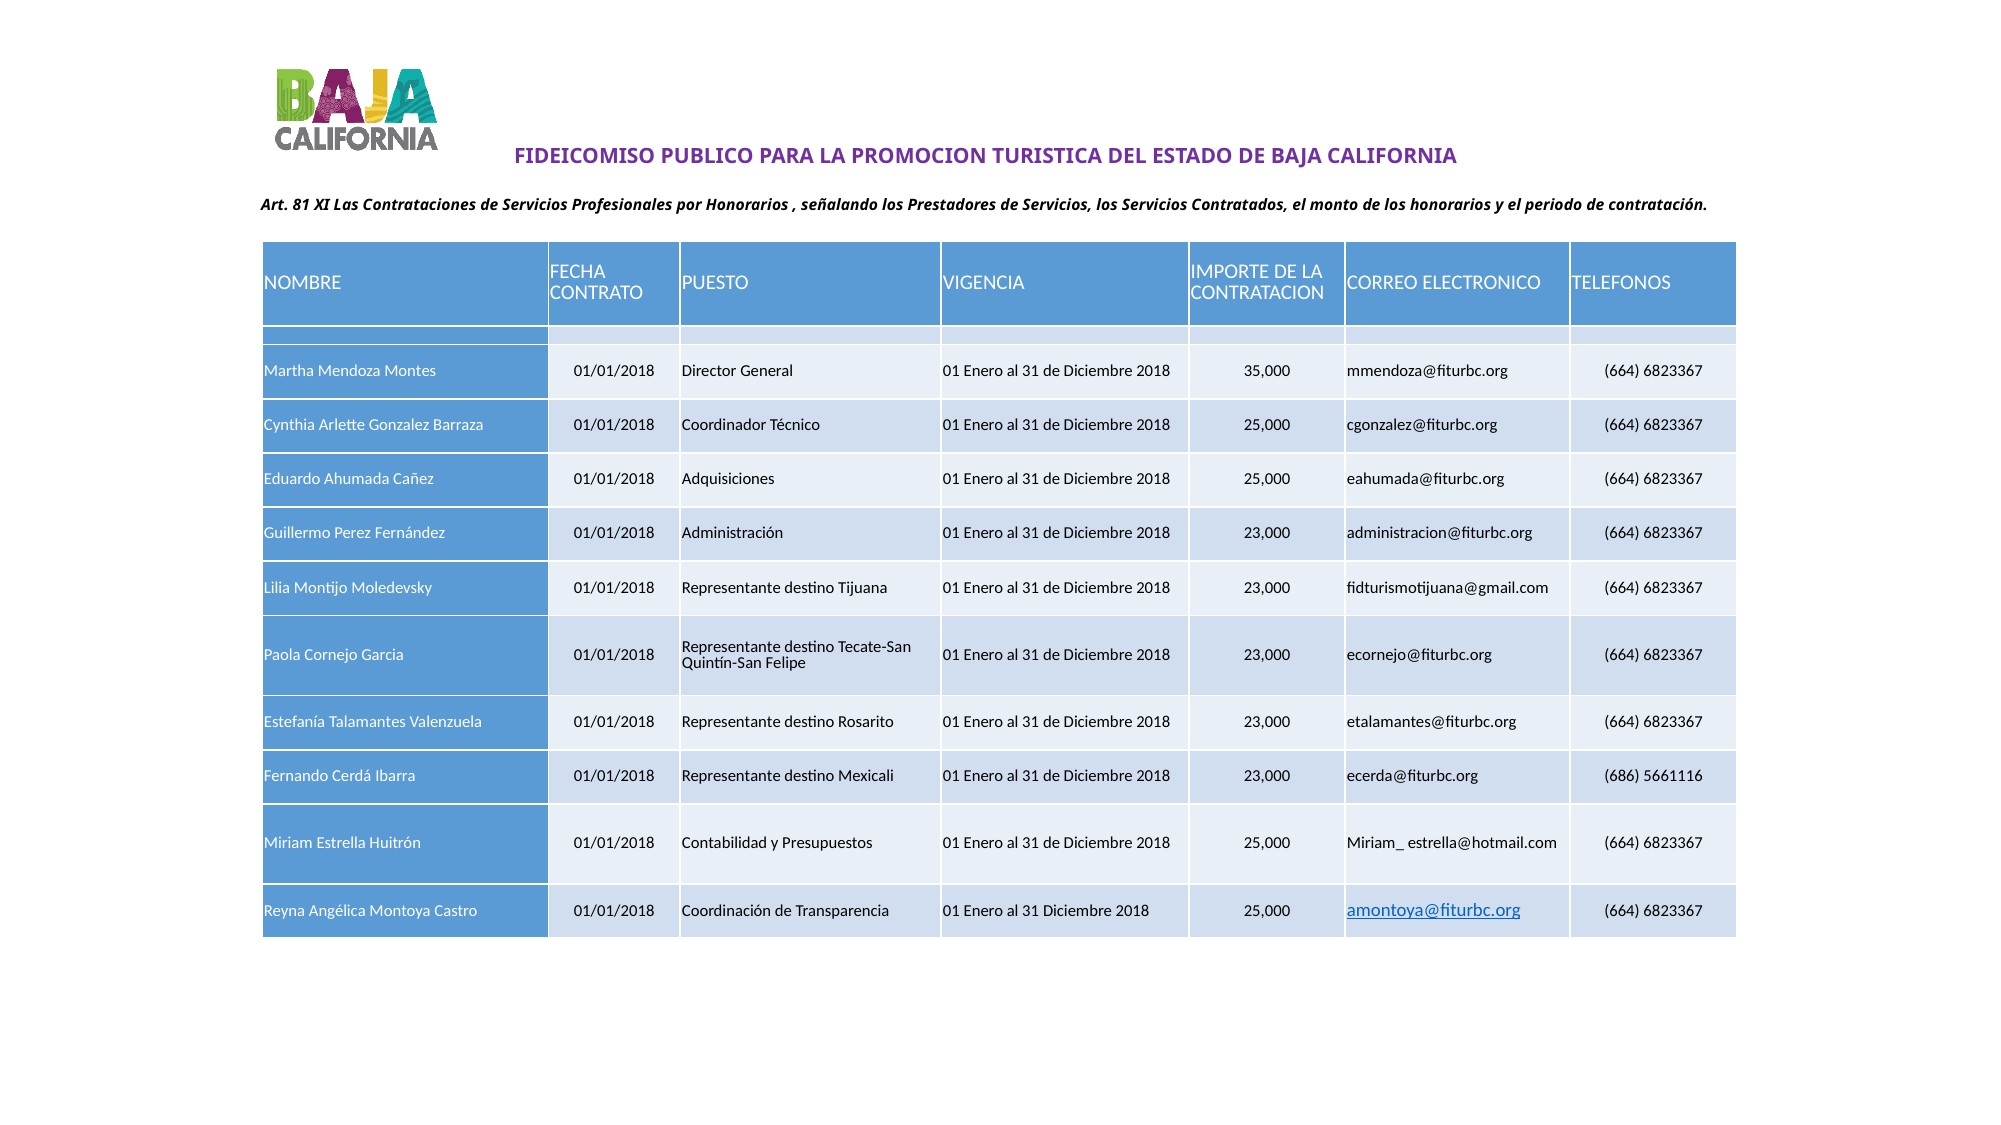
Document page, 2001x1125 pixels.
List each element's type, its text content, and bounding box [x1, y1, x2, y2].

table_cell 25,000 [1190, 400, 1344, 452]
table_cell [263, 327, 548, 344]
table_cell ecerda@fiturbc.org [1346, 751, 1569, 803]
table_cell cgonzalez@fiturbc.org [1346, 400, 1569, 452]
table_cell Representante destino Mexicali [681, 751, 940, 803]
table_cell Estefanía Talamantes Valenzuela [263, 696, 548, 749]
table_cell 23,000 [1190, 696, 1344, 749]
title FIDEICOMISO PUBLICO PARA LA PROMOCION TURISTICA DEL ESTADO DE BAJA CALIFORNIA Art. 81 XI Las Contrataciones de Servicios Profesionales por Honorarios , señalando los Prestadores de Servicios, los Servicios Contratados, el monto de los honorarios y el periodo de contratación. [236, 57, 1737, 241]
table_cell (664) 6823367 [1571, 805, 1736, 883]
table_header NOMBRE [263, 242, 548, 325]
table_cell (664) 6823367 [1571, 885, 1736, 937]
table_cell 25,000 [1190, 885, 1344, 937]
table_header TELEFONOS [1571, 242, 1736, 325]
table_cell 01/01/2018 [549, 508, 679, 560]
table_cell Lilia Montijo Moledevsky [263, 562, 548, 615]
table_cell (664) 6823367 [1571, 562, 1736, 615]
table_cell administracion@fiturbc.org [1346, 508, 1569, 560]
table_cell Fernando Cerdá Ibarra [263, 751, 548, 803]
table_cell 23,000 [1190, 508, 1344, 560]
table_cell 25,000 [1190, 454, 1344, 506]
table_cell (686) 5661116 [1571, 751, 1736, 803]
table_cell fidturismotijuana@gmail.com [1346, 562, 1569, 615]
table_cell 01/01/2018 [549, 885, 679, 937]
table_cell 25,000 [1190, 805, 1344, 883]
table_cell [1571, 327, 1736, 344]
table_cell Miriam Estrella Huitrón [263, 805, 548, 883]
table_cell 01 Enero al 31 de Diciembre 2018 [942, 400, 1188, 452]
table_header FECHA CONTRATO [549, 242, 679, 325]
table_cell Contabilidad y Presupuestos [681, 805, 940, 883]
table_cell Miriam_ estrella@hotmail.com [1346, 805, 1569, 883]
table_cell Administración [681, 508, 940, 560]
table_cell Representante destino Tecate-San Quintín-San Felipe [681, 616, 940, 695]
table_cell 23,000 [1190, 751, 1344, 803]
table_cell (664) 6823367 [1571, 616, 1736, 695]
table_cell 01/01/2018 [549, 454, 679, 506]
table_cell (664) 6823367 [1571, 696, 1736, 749]
table_header CORREO ELECTRONICO [1346, 242, 1569, 325]
table_header PUESTO [681, 242, 940, 325]
table_cell 01/01/2018 [549, 345, 679, 398]
table_cell Reyna Angélica Montoya Castro [263, 885, 548, 937]
table_cell 01/01/2018 [549, 805, 679, 883]
table_cell [1190, 327, 1344, 344]
table_cell (664) 6823367 [1571, 345, 1736, 398]
table_cell 01 Enero al 31 de Diciembre 2018 [942, 751, 1188, 803]
table_cell (664) 6823367 [1571, 454, 1736, 506]
picture [267, 52, 445, 161]
table_cell Representante destino Rosarito [681, 696, 940, 749]
table_cell Eduardo Ahumada Cañez [263, 454, 548, 506]
table_cell Coordinador Técnico [681, 400, 940, 452]
table_cell (664) 6823367 [1571, 400, 1736, 452]
table_cell 35,000 [1190, 345, 1344, 398]
table_cell Guillermo Perez Fernández [263, 508, 548, 560]
table_cell 01 Enero al 31 de Diciembre 2018 [942, 508, 1188, 560]
table_cell 01 Enero al 31 de Diciembre 2018 [942, 345, 1188, 398]
table_cell Martha Mendoza Montes [263, 345, 548, 398]
table_cell 23,000 [1190, 562, 1344, 615]
table_cell Director General [681, 345, 940, 398]
table_cell 01 Enero al 31 de Diciembre 2018 [942, 616, 1188, 695]
table_cell 01 Enero al 31 de Diciembre 2018 [942, 696, 1188, 749]
table_cell 01 Enero al 31 de Diciembre 2018 [942, 562, 1188, 615]
table_cell amontoya@fiturbc.org [1346, 885, 1569, 937]
table_cell (664) 6823367 [1571, 508, 1736, 560]
table_cell Cynthia Arlette Gonzalez Barraza [263, 400, 548, 452]
table_cell Adquisiciones [681, 454, 940, 506]
table_cell Paola Cornejo Garcia [263, 616, 548, 695]
table_header IMPORTE DE LA CONTRATACION [1190, 242, 1344, 325]
table_cell Coordinación de Transparencia [681, 885, 940, 937]
table_cell [681, 327, 940, 344]
table_cell 01/01/2018 [549, 616, 679, 695]
table_cell 01 Enero al 31 de Diciembre 2018 [942, 805, 1188, 883]
table_cell mmendoza@fiturbc.org [1346, 345, 1569, 398]
table_header VIGENCIA [942, 242, 1188, 325]
table_cell etalamantes@fiturbc.org [1346, 696, 1569, 749]
table_cell Representante destino Tijuana [681, 562, 940, 615]
table_cell eahumada@fiturbc.org [1346, 454, 1569, 506]
table_cell 01 Enero al 31 de Diciembre 2018 [942, 454, 1188, 506]
table_cell 23,000 [1190, 616, 1344, 695]
table_cell [1346, 327, 1569, 344]
table_cell [942, 327, 1188, 344]
table_cell 01/01/2018 [549, 562, 679, 615]
table_cell 01/01/2018 [549, 751, 679, 803]
table_cell 01/01/2018 [549, 400, 679, 452]
table_cell ecornejo@fiturbc.org [1346, 616, 1569, 695]
table_cell 01 Enero al 31 Diciembre 2018 [942, 885, 1188, 937]
table_cell [549, 327, 679, 344]
table_cell 01/01/2018 [549, 696, 679, 749]
